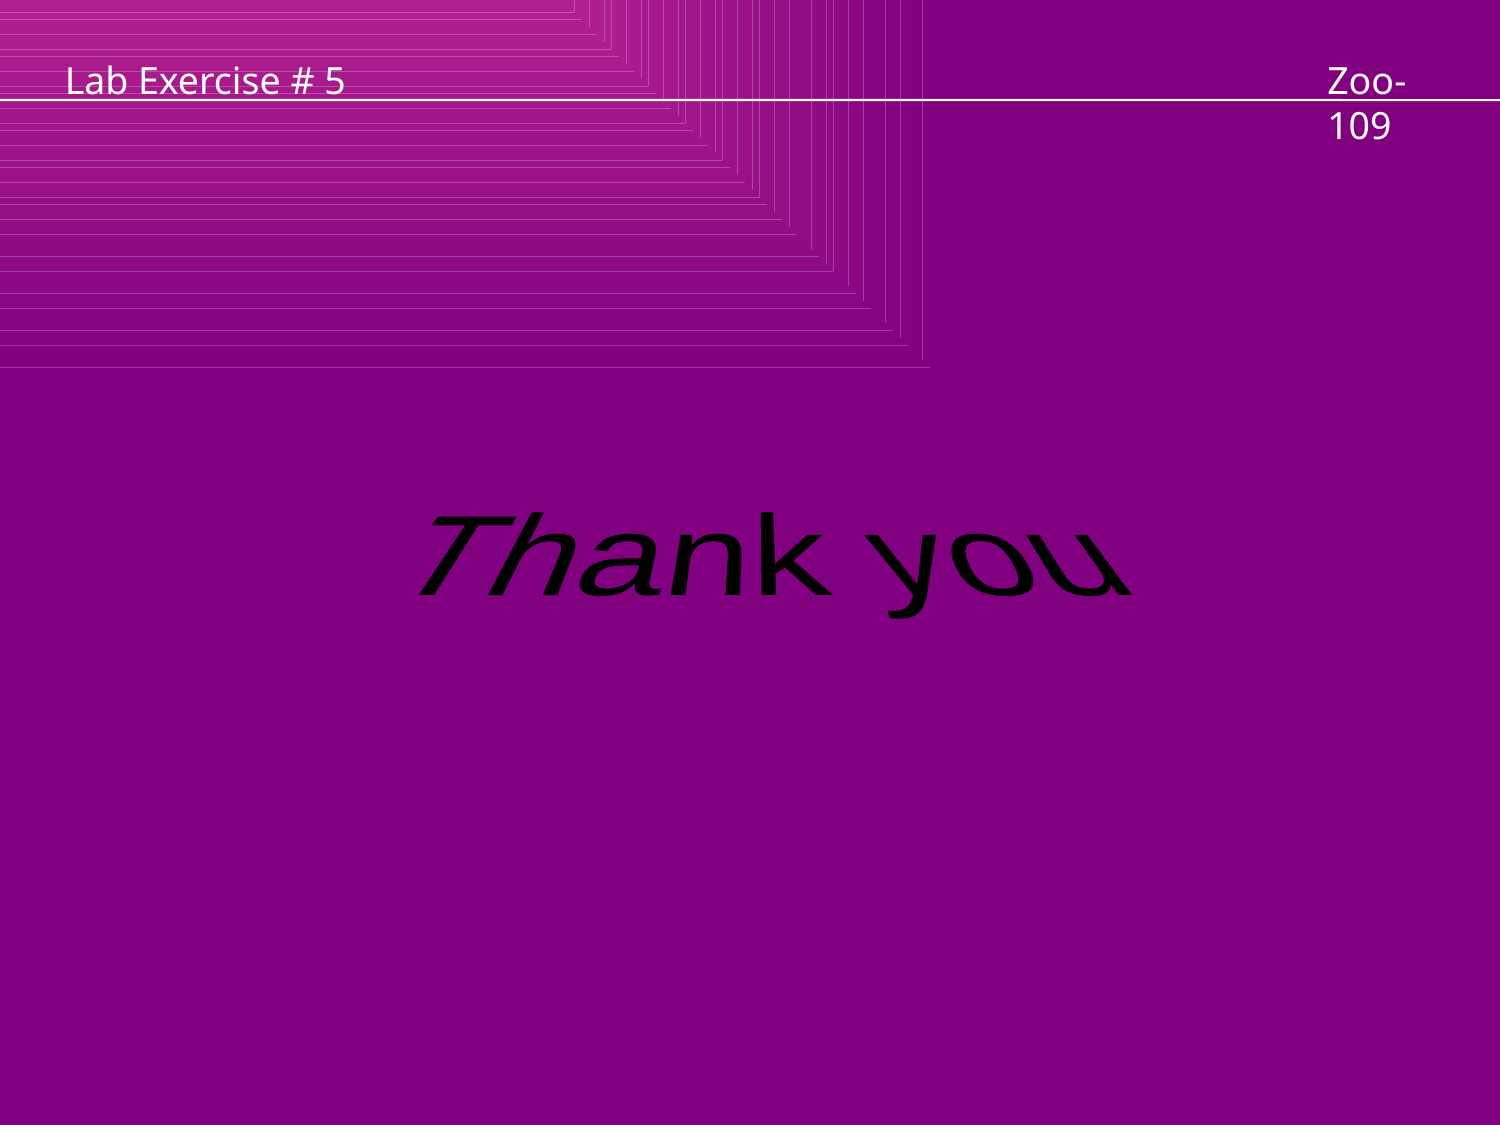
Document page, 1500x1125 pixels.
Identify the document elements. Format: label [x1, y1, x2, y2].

text_box [0, 49, 1500, 111]
